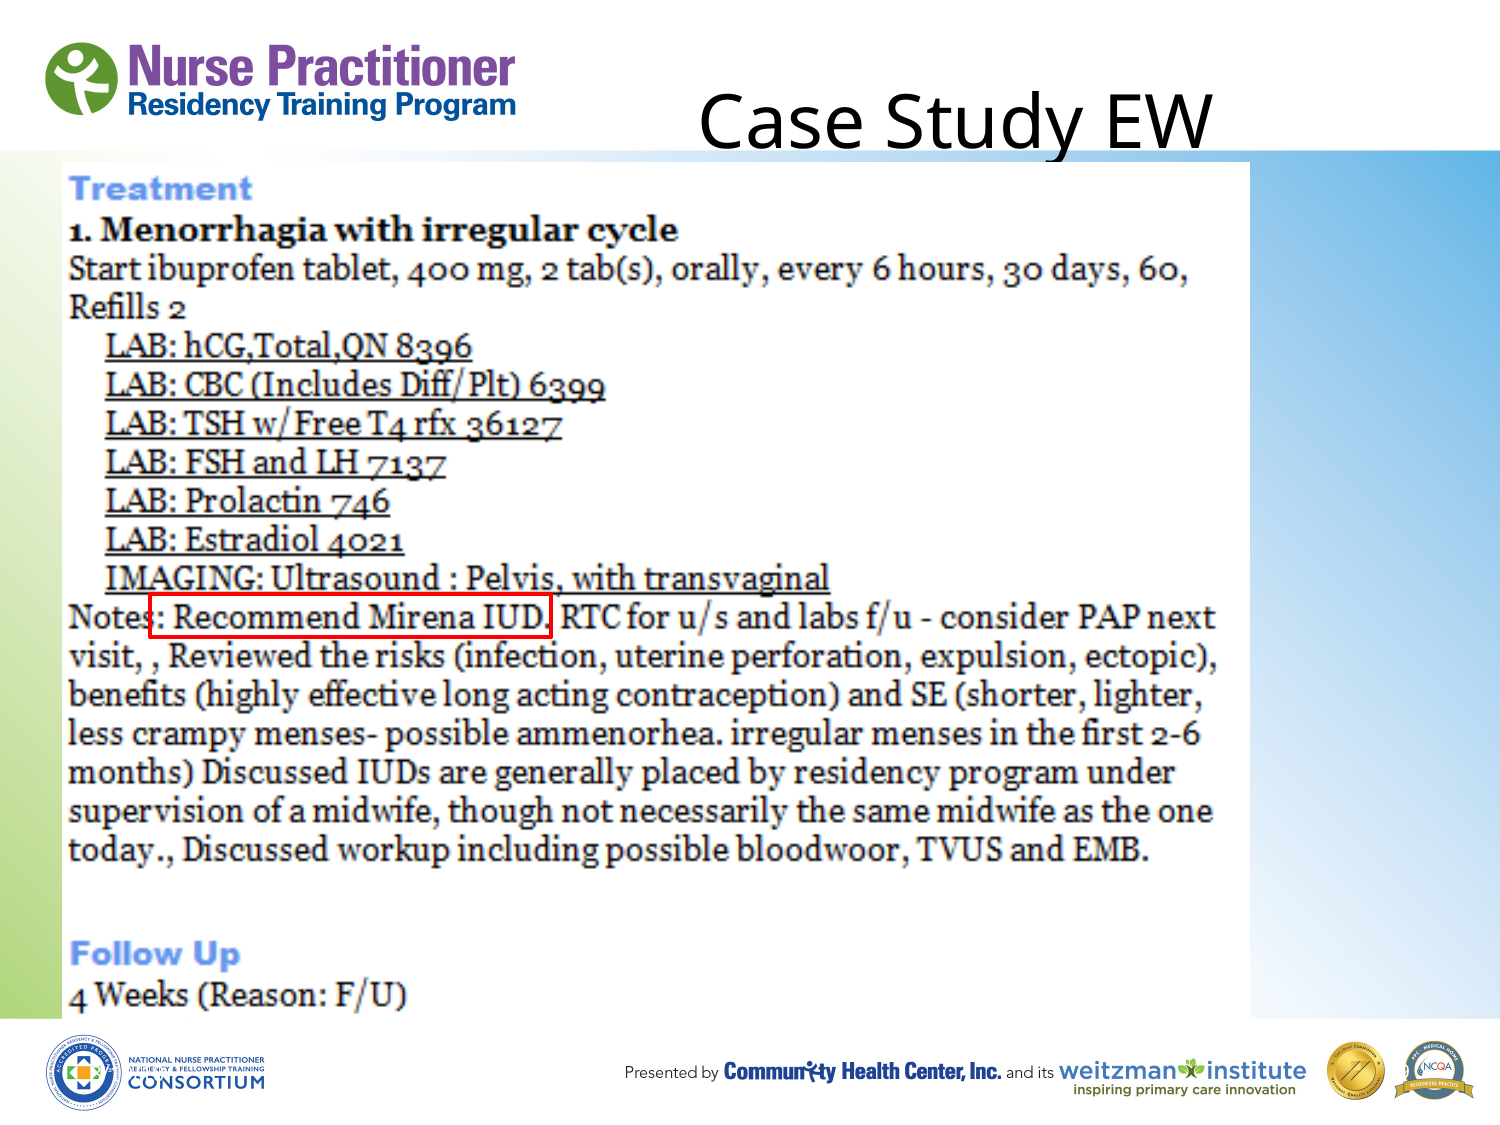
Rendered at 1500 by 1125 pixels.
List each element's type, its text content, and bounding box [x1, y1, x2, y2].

picture [0, 0, 1500, 1125]
title Case Study EW [487, 24, 1425, 213]
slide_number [75, 1042, 425, 1103]
slide_number 89 [1074, 1042, 1425, 1103]
